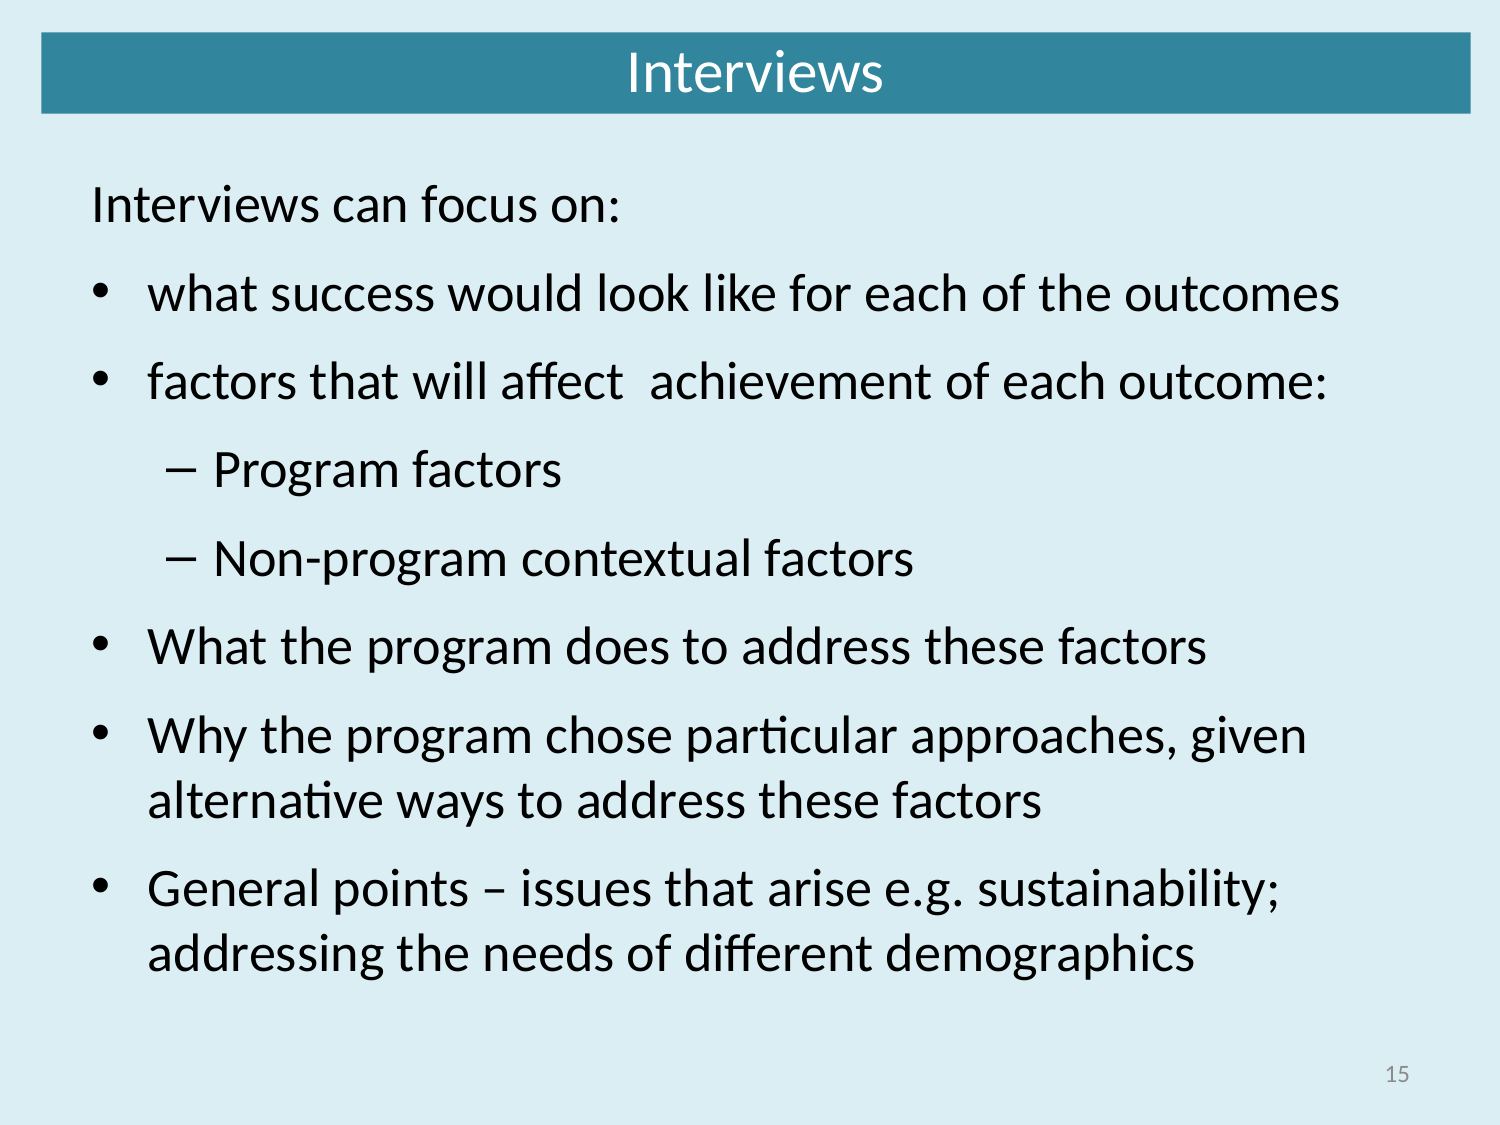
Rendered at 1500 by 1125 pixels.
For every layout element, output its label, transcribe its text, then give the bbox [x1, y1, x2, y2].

list Interviews can focus on: what success would look like for each of the outcomes factors that will affect achievement of each outcome: Program factors Non-program contextual factors What the program does to address these factors Why the program chose particular approaches, given alternative ways to address these factors General points – issues that arise e.g. sustainability; addressing the needs of different demographics [76, 160, 1427, 1024]
slide_number 15 [1074, 1042, 1425, 1103]
title Interviews [41, 32, 1471, 114]
